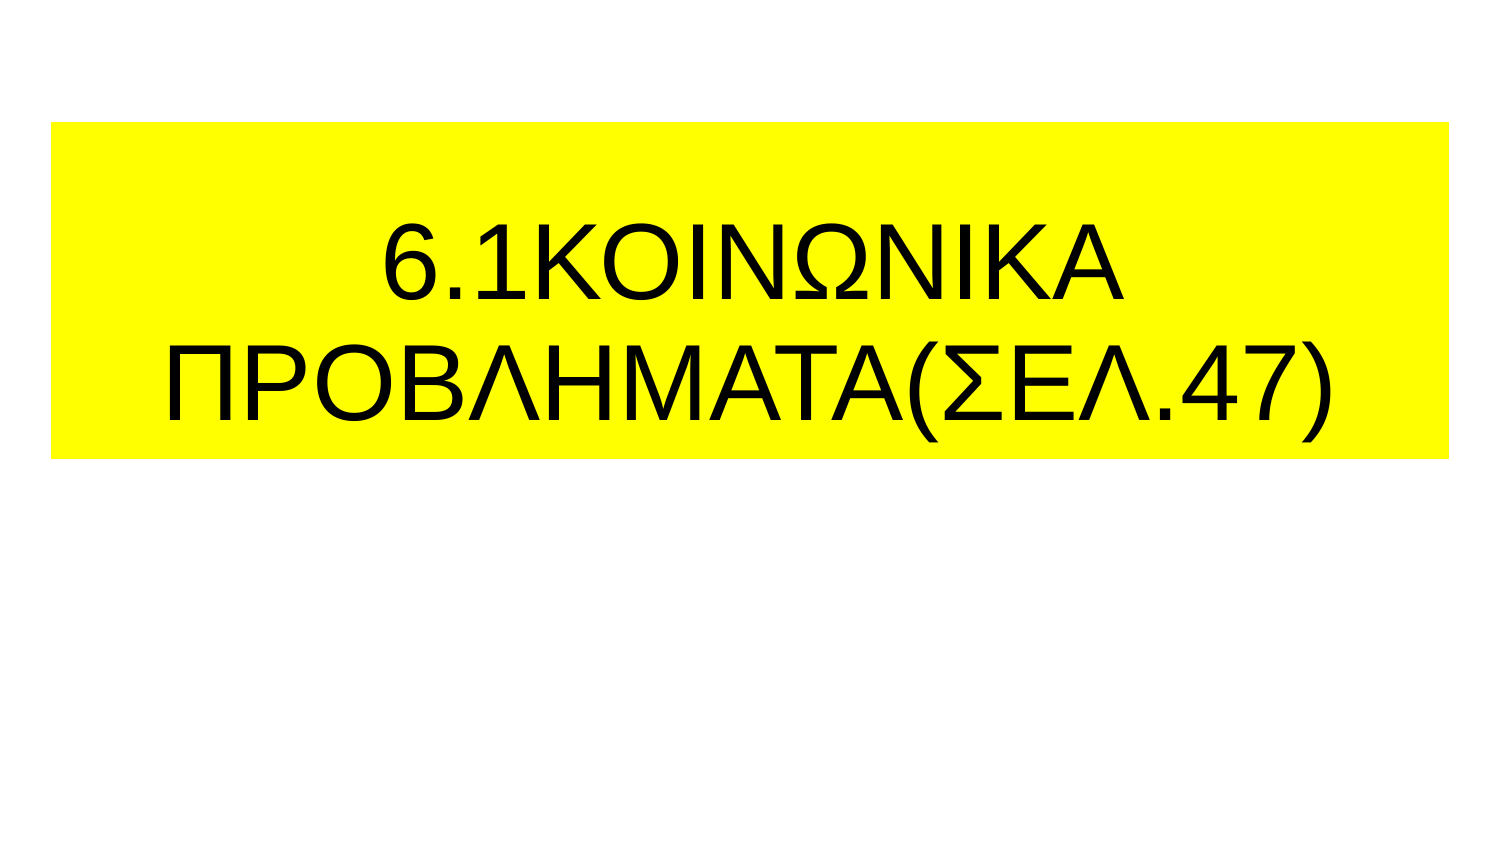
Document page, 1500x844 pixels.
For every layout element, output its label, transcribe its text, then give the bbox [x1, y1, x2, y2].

title 6.1ΚΟΙΝΩΝΙΚΑ ΠΡΟΒΛΗΜΑΤΑ(ΣΕΛ.47) [51, 122, 1449, 459]
